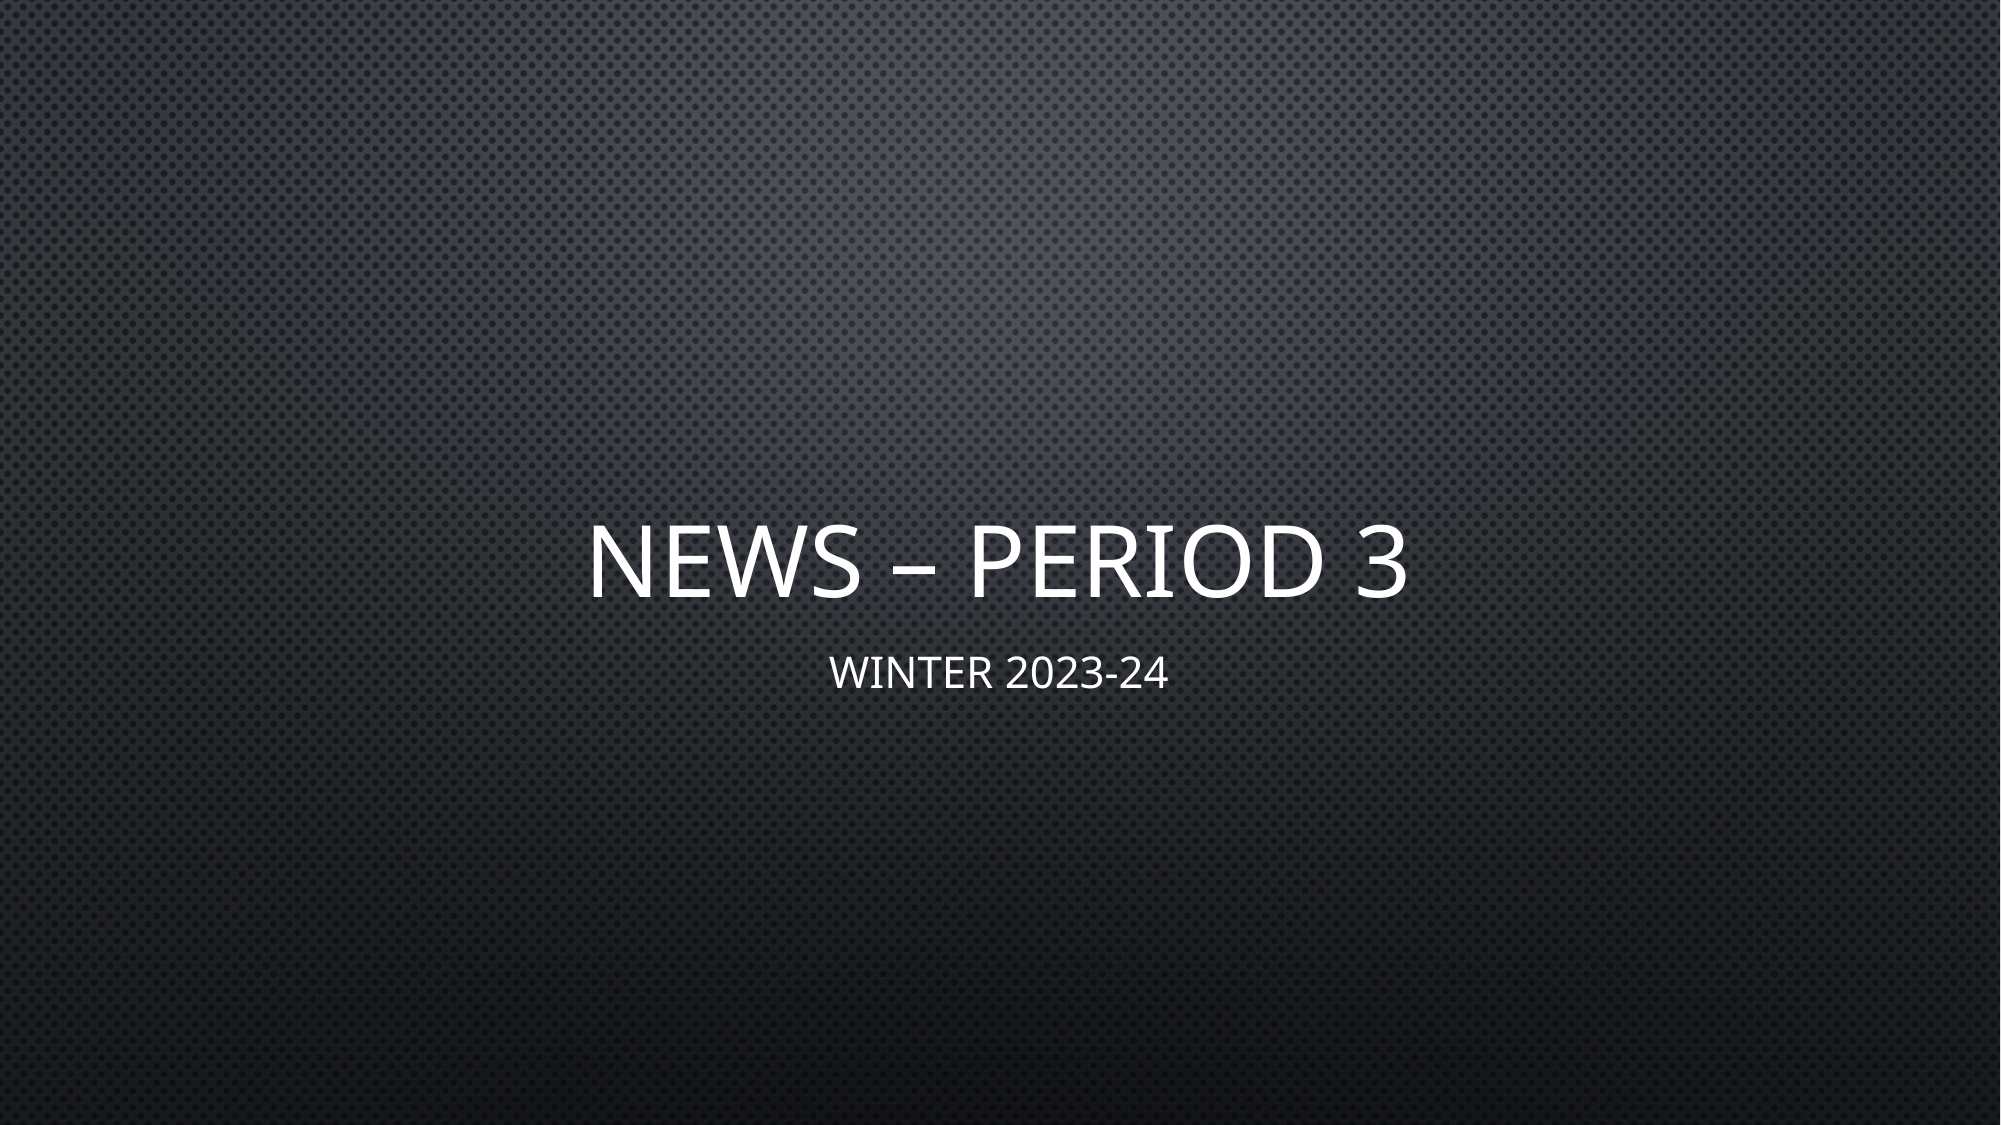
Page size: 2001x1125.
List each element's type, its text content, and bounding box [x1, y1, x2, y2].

title News – Period 3 [287, 99, 1711, 625]
subtitle WINTER 2023-24 [287, 637, 1711, 950]
